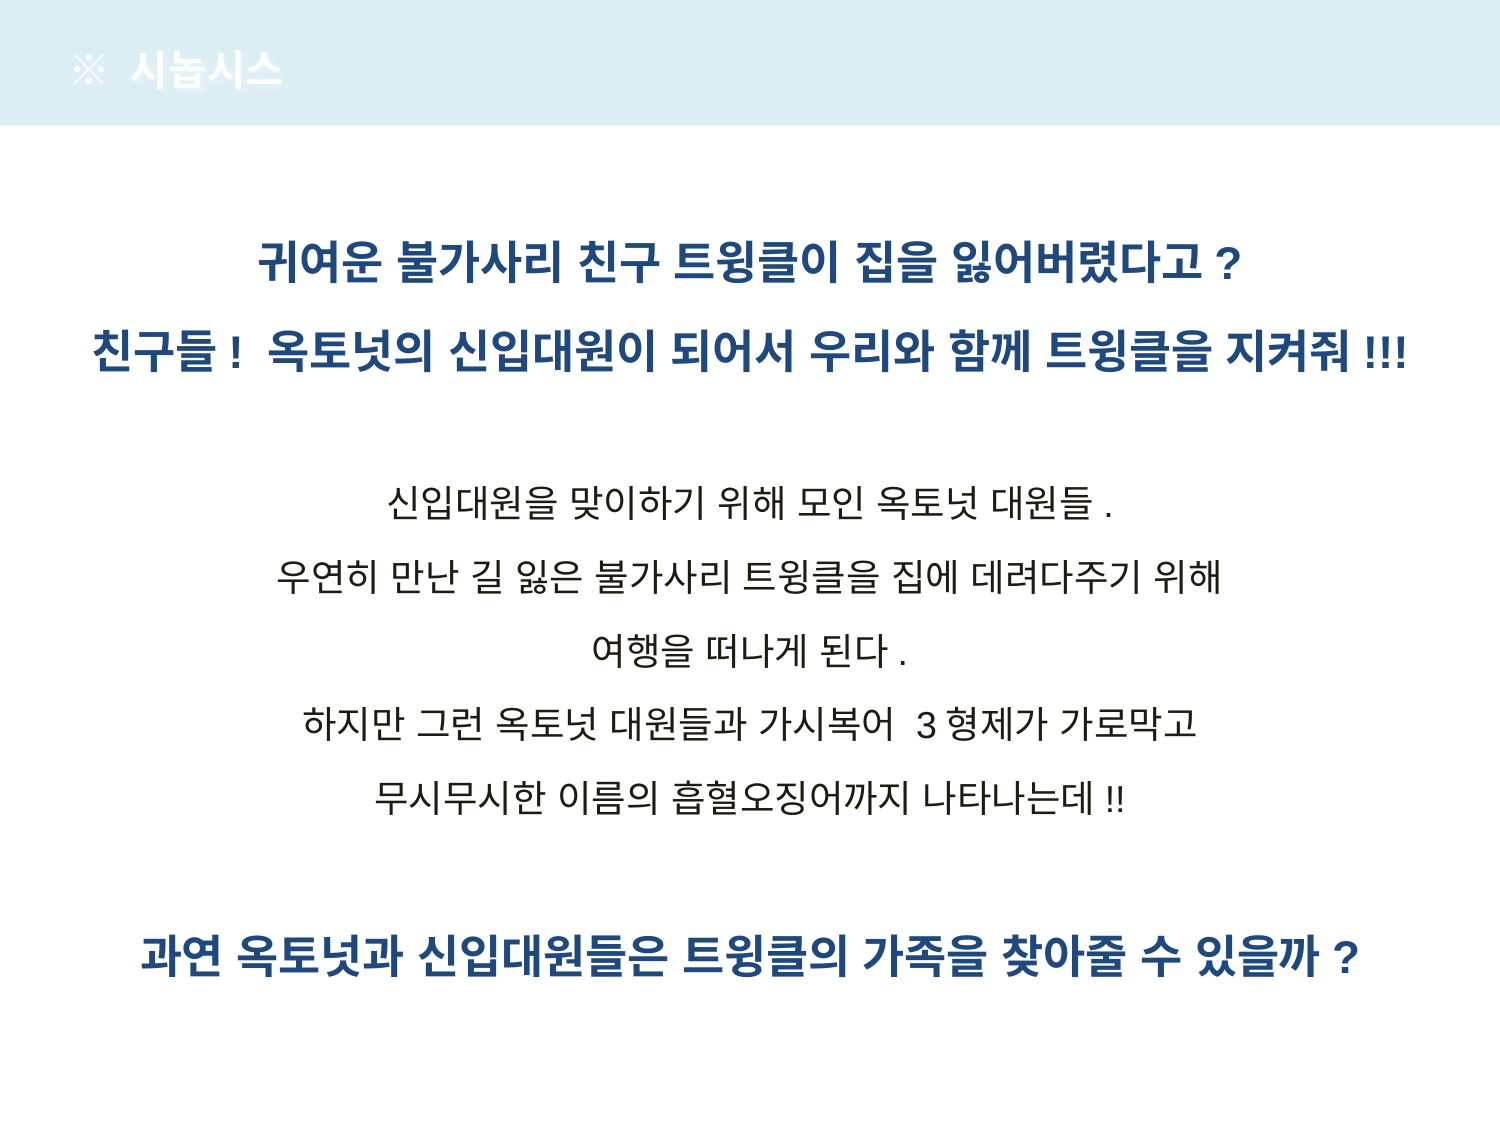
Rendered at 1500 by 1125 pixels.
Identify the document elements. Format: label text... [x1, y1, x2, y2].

text_box [0, 0, 1500, 127]
text_box 귀여운 불가사리 친구 트윙클이 집을 잃어버렸다고? 친구들! 옥토넛의 신입대원이 되어서 우리와 함께 트윙클을 지켜줘!!! 신입대원을 맞이하기 위해 모인 옥토넛 대원들. 우연히 만난 길 잃은 불가사리 트윙클을 집에 데려다주기 위해 여행을 떠나게 된다. 하지만 그런 옥토넛 대원들과 가시복어 3형제가 가로막고 무시무시한 이름의 흡혈오징어까지 나타나는데!! 과연 옥토넛과 신입대원들은 트윙클의 가족을 찾아줄 수 있을까? [46, 199, 1454, 991]
text_box ※ 시놉시스 [54, 36, 299, 101]
